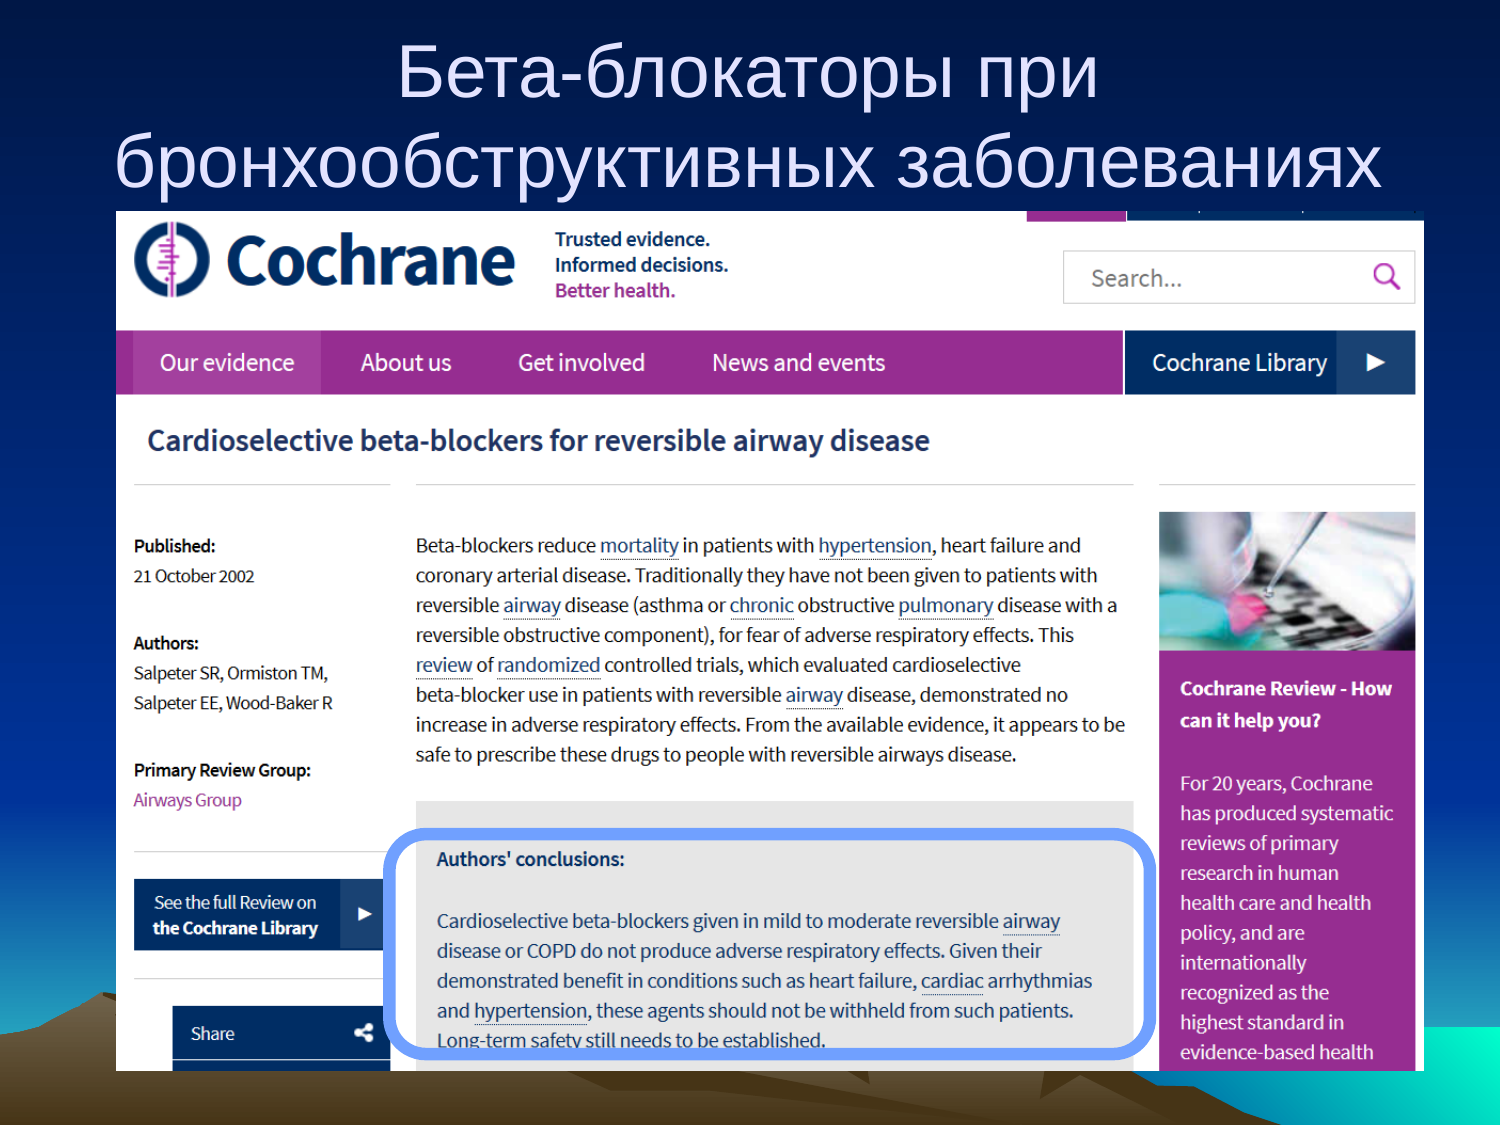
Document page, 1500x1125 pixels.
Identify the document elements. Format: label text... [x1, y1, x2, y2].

title Бета-блокаторы при бронхообструктивных заболеваниях [73, 19, 1424, 207]
picture [116, 211, 1424, 1071]
